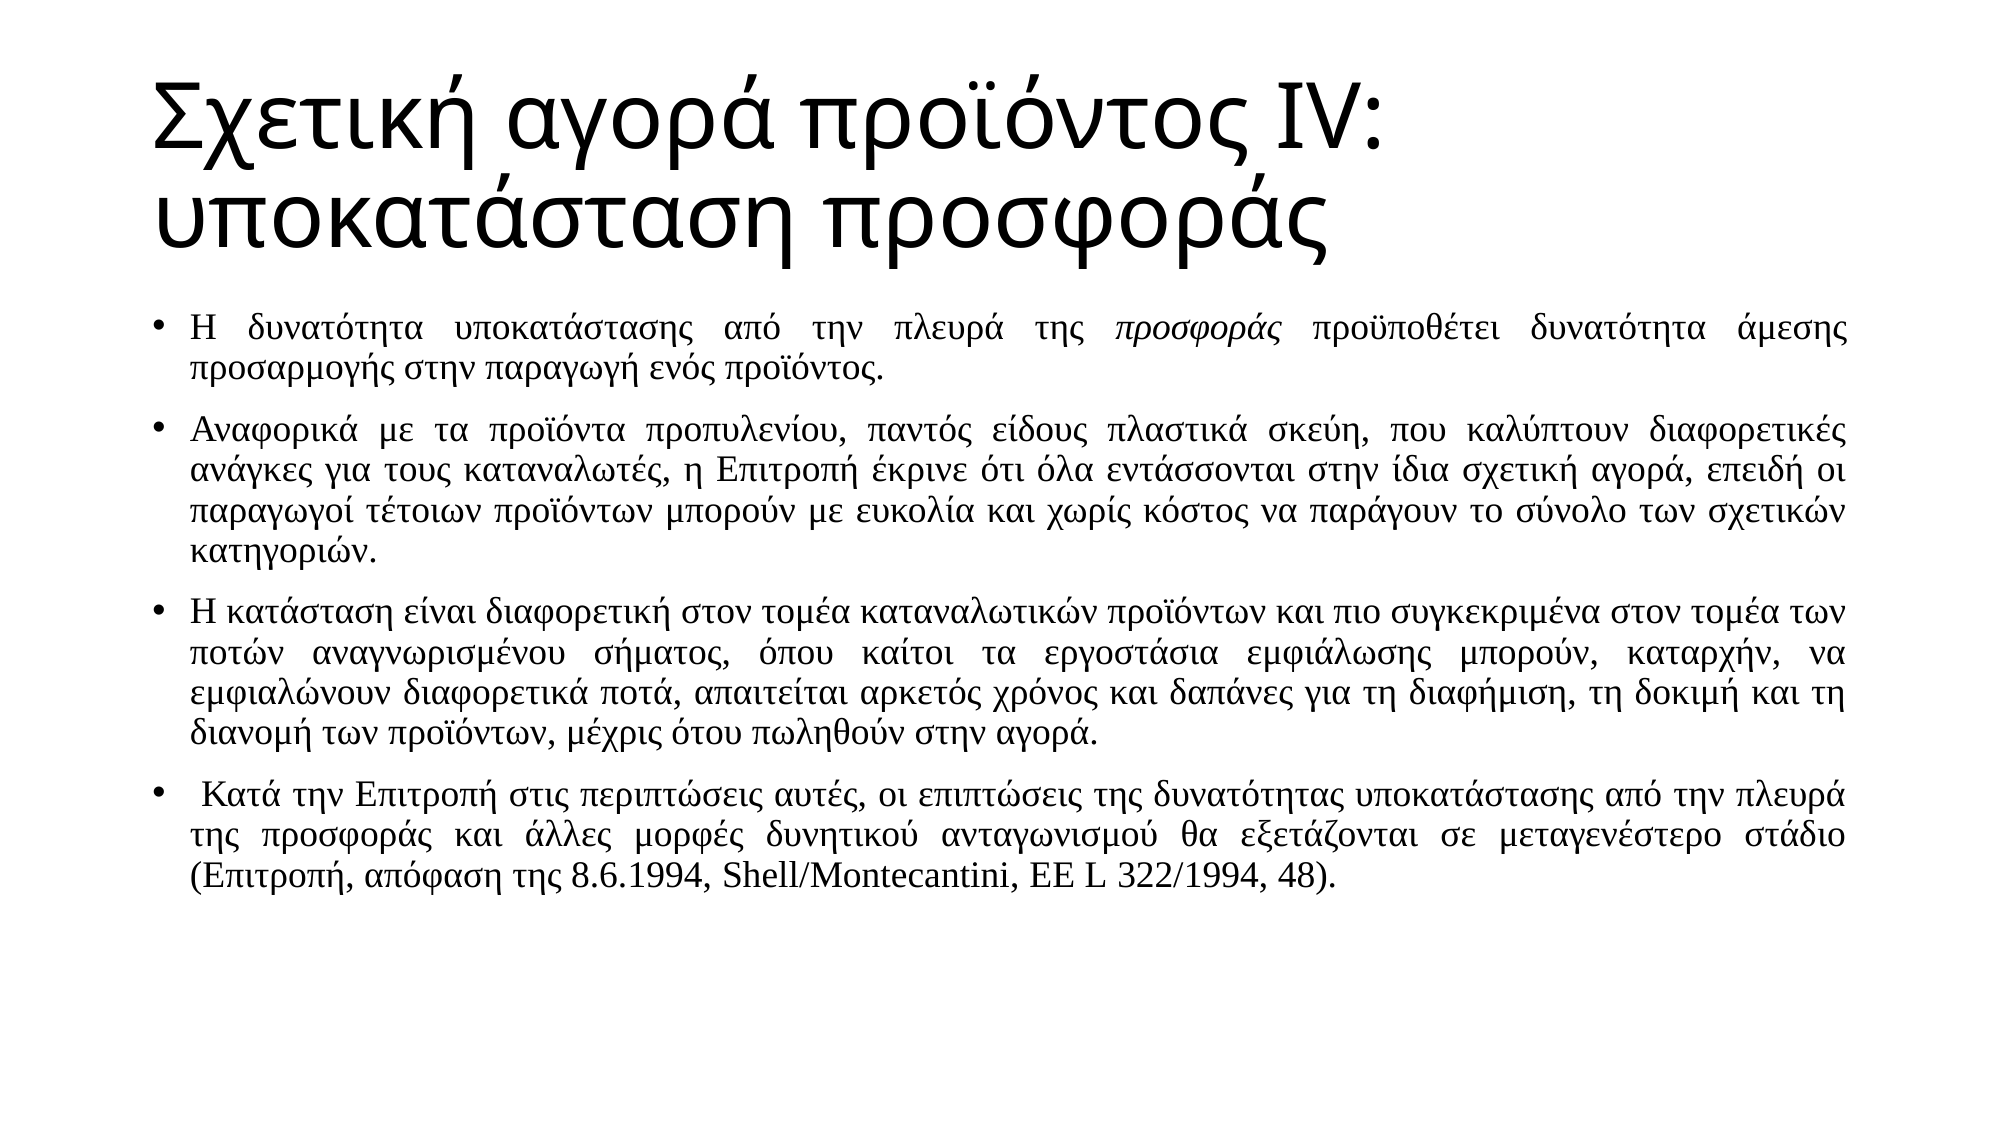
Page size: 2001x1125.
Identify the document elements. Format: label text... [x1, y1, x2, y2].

title Σχετική αγορά προϊόντος IV: υποκατάσταση προσφοράς [137, 59, 1863, 278]
list Η δυνατότητα υποκατάστασης από την πλευρά της προσφοράς προϋποθέτει δυνατότητα άμεσης προσαρμογής στην παραγωγή ενός προϊόντος. Αναφορικά με τα προϊόντα προπυλενίου, παντός είδους πλαστικά σκεύη, που καλύπτουν διαφορετικές ανάγκες για τους καταναλωτές, η Επιτροπή έκρινε ότι όλα εντάσσονται στην ίδια σχετική αγορά, επειδή οι παραγωγοί τέτοιων προϊόντων μπορούν με ευκολία και χωρίς κόστος να παράγουν το σύνολο των σχετικών κατηγοριών. Η κατάσταση είναι διαφορετική στον τομέα καταναλωτικών προϊόντων και πιο συγκεκριμένα στον τομέα των ποτών αναγνωρισμένου σήματος, όπου καίτοι τα εργοστάσια εμφιάλωσης μπορούν, καταρχήν, να εμφιαλώνουν διαφορετικά ποτά, απαιτείται αρκετός χρόνος και δαπάνες για τη διαφήμιση, τη δοκιμή και τη διανομή των προϊόντων, μέχρις ότου πωληθούν στην αγορά. Κατά την Επιτροπή στις περιπτώσεις αυτές, οι επιπτώσεις της δυνατότητας υποκατάστασης από την πλευρά της προσφοράς και άλλες μορφές δυνητικού ανταγωνισμού θα εξετάζονται σε μεταγενέστερο στάδιο (Επιτροπή, απόφαση της 8.6.1994, Shell/Montecantini, EE L 322/1994, 48). [137, 299, 1863, 1014]
